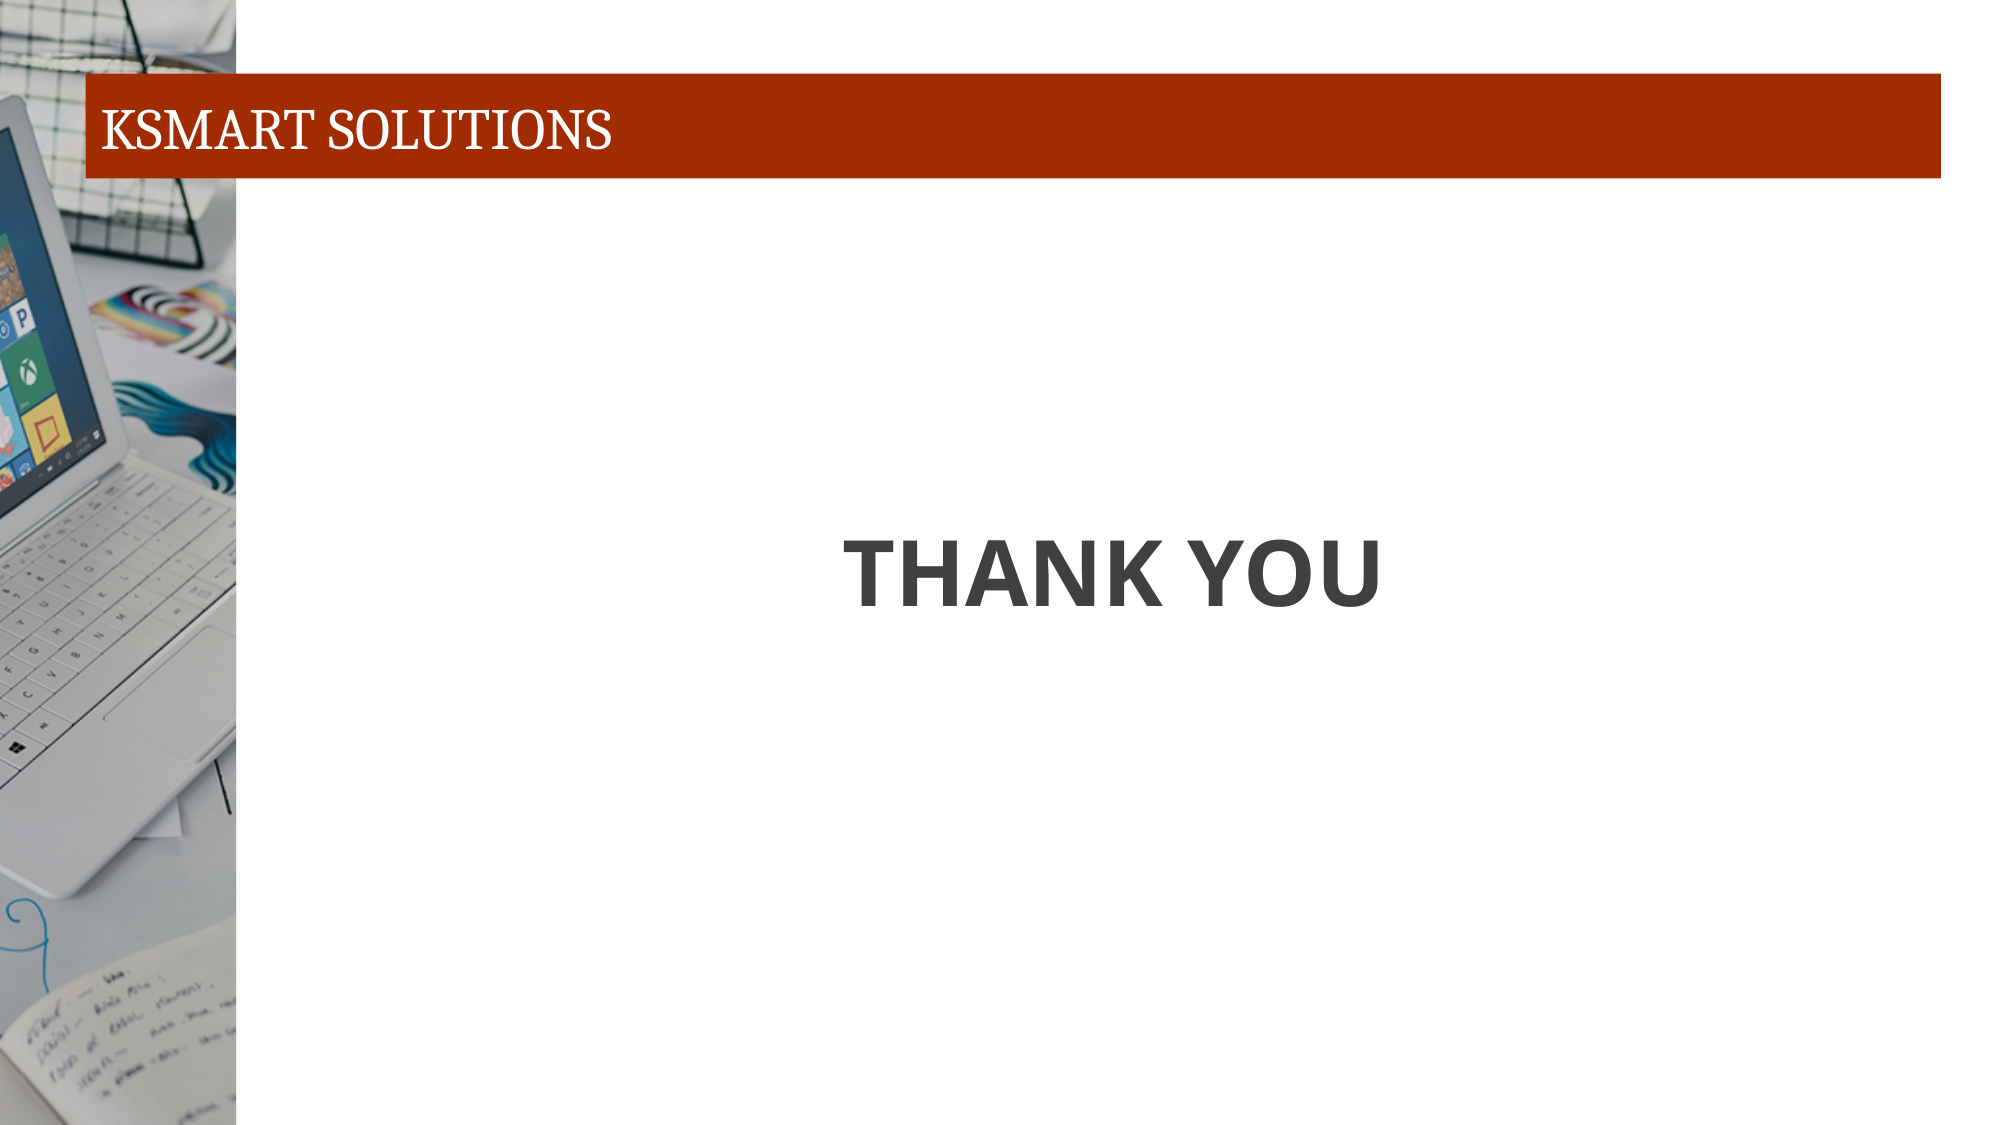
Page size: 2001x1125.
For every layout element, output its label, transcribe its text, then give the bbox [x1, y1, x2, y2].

title KSMART SOLUTIONS [85, 73, 1941, 179]
picture [0, 0, 237, 1125]
list THANK YOU [287, 236, 1941, 957]
